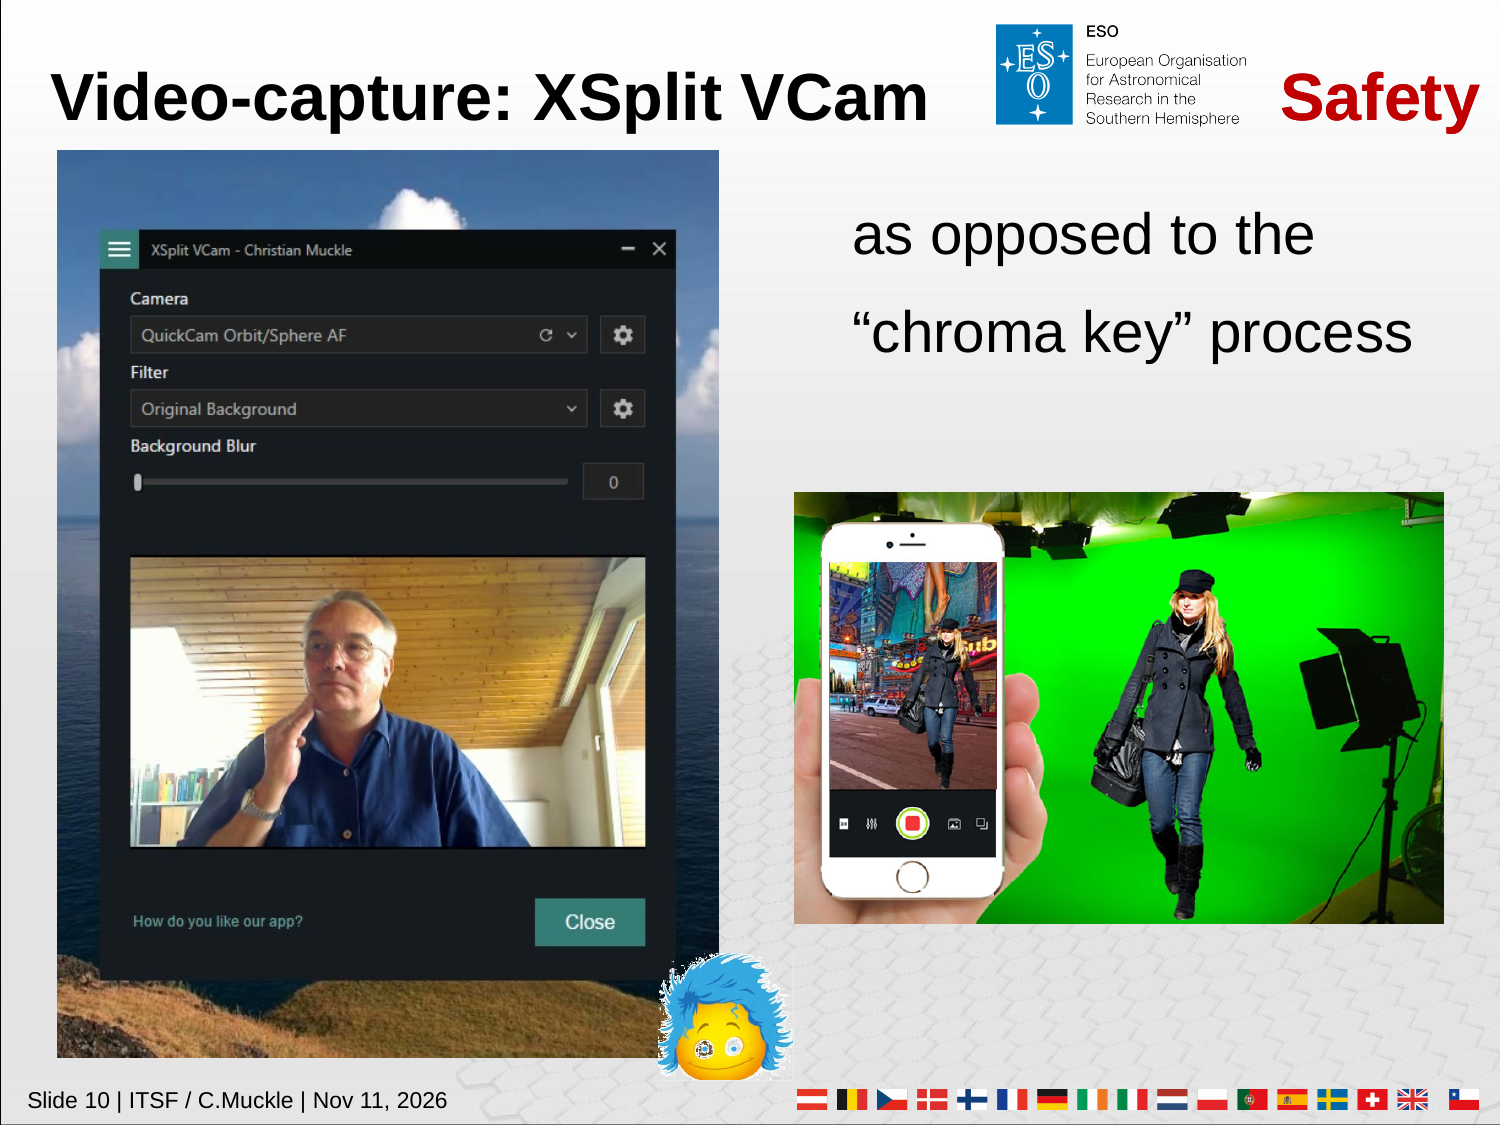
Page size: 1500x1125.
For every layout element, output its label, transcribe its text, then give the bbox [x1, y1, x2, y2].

picture [0, 0, 1500, 1125]
text_box as opposed to the “chroma key” process [724, 160, 1483, 1020]
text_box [56, 149, 720, 1059]
text_box Safety [1265, 46, 1500, 142]
text_box Video-capture: XSplit VCam [35, 46, 977, 142]
